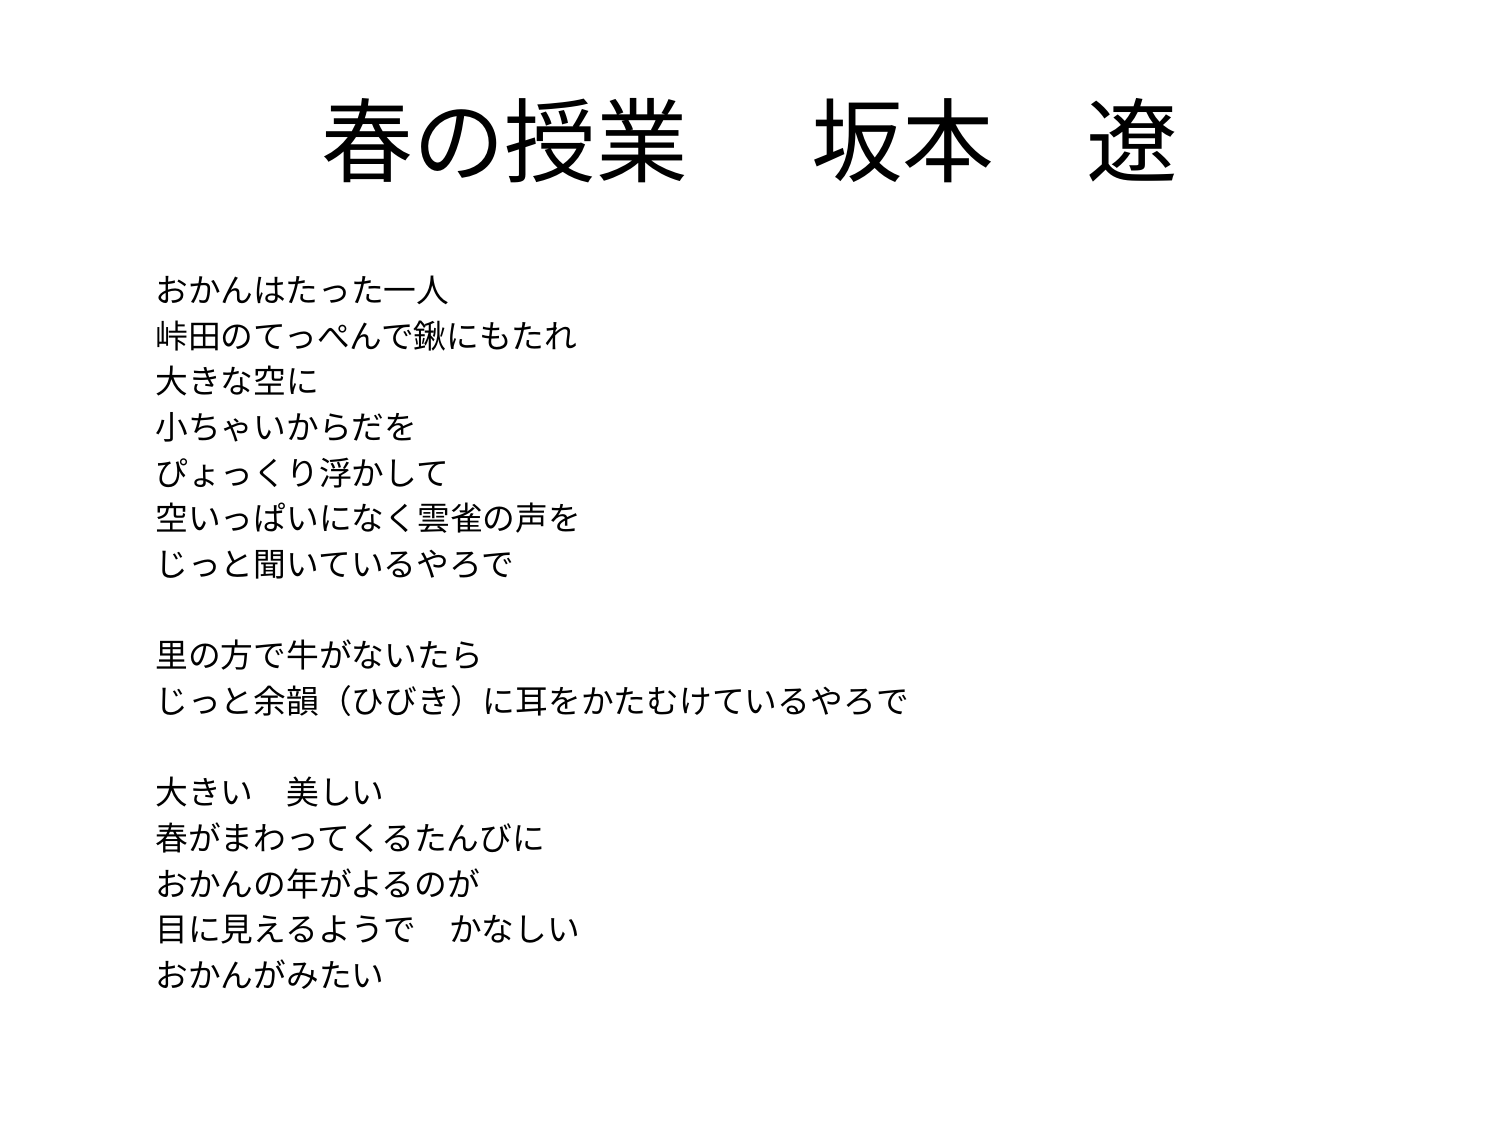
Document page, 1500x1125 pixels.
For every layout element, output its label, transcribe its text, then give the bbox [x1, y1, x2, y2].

list おかんはたった一人 峠田のてっぺんで鍬にもたれ 大きな空に 小ちゃいからだを ぴょっくり浮かして 空いっぱいになく雲雀の声を じっと聞いているやろで 里の方で牛がないたら じっと余韻（ひびき）に耳をかたむけているやろで 大きい 美しい 春がまわってくるたんびに おかんの年がよるのが 目に見えるようで かなしい おかんがみたい [75, 262, 1425, 1005]
title 春の授業 坂本 遼 [75, 45, 1425, 233]
